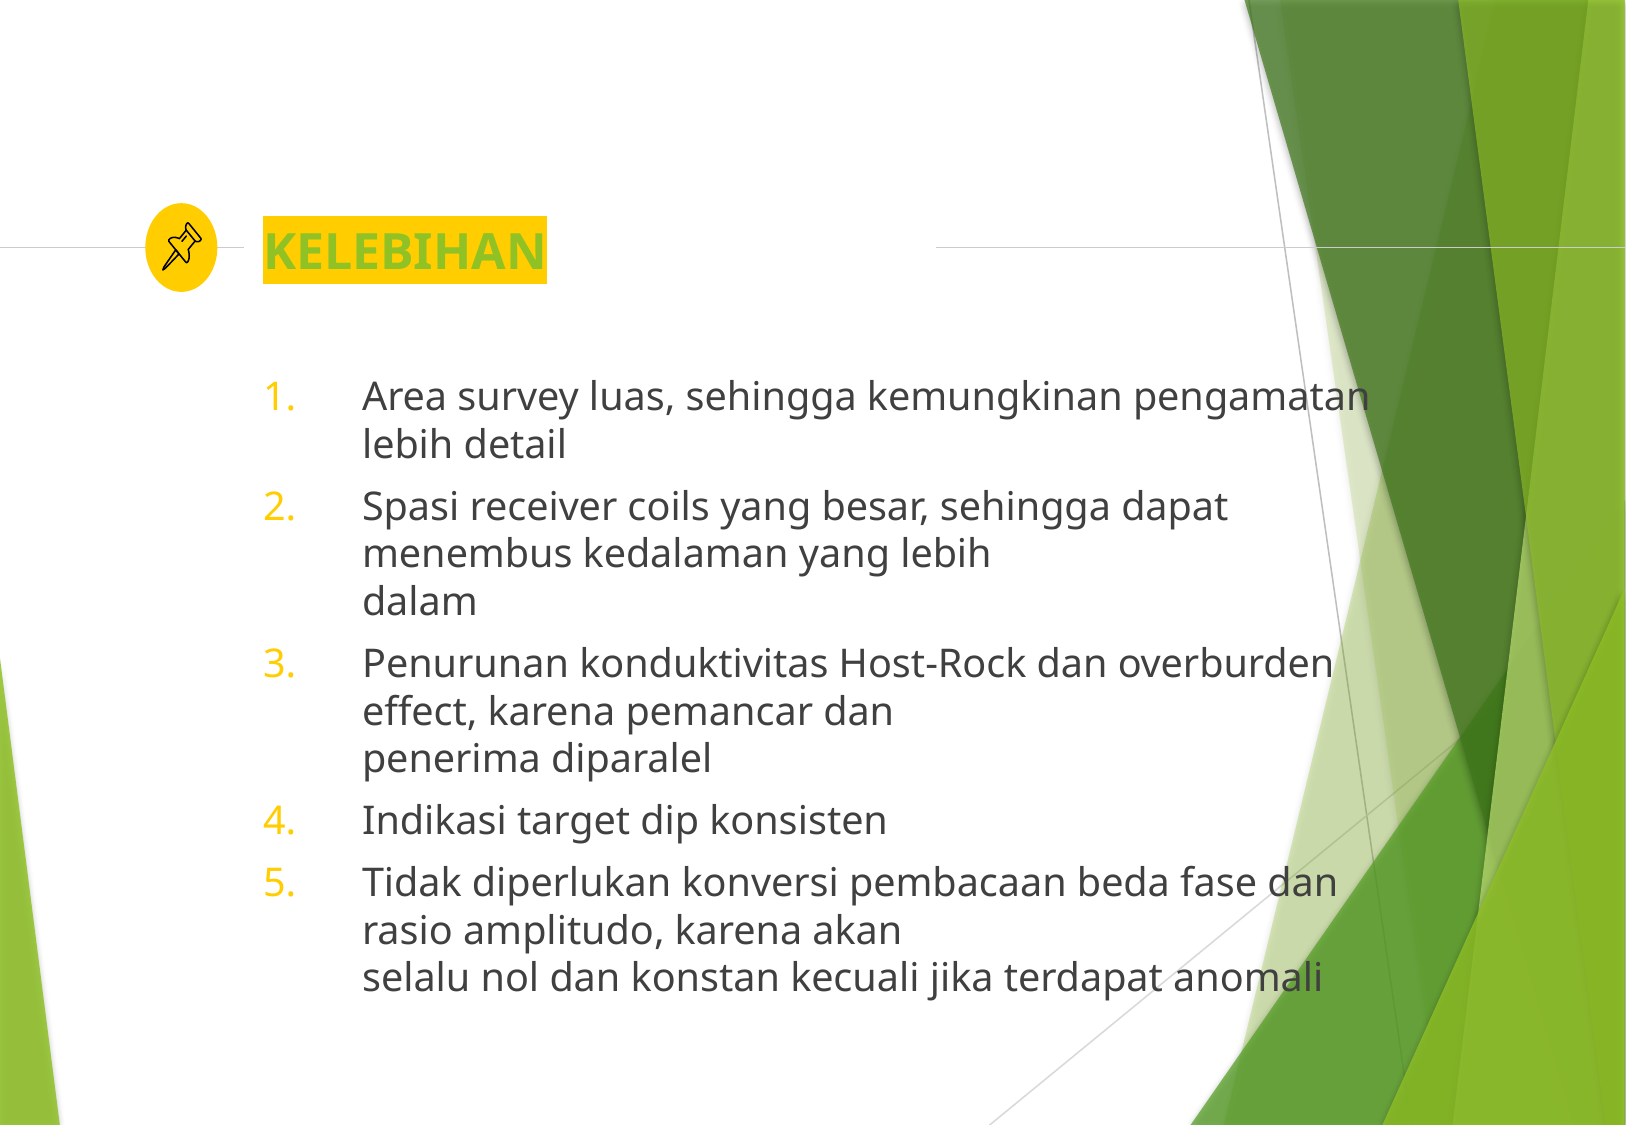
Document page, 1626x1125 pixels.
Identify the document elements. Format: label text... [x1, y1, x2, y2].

list Area survey luas, sehingga kemungkinan pengamatan lebih detail Spasi receiver coils yang besar, sehingga dapat menembus kedalaman yang lebih dalam Penurunan konduktivitas Host-Rock dan overburden effect, karena pemancar dan penerima diparalel Indikasi target dip konsisten Tidak diperlukan konversi pembacaan beda fase dan rasio amplitudo, karena akan selalu nol dan konstan kecuali jika terdapat anomali [245, 353, 1456, 1035]
title KELEBIHAN [245, 201, 935, 297]
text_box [162, 222, 202, 271]
